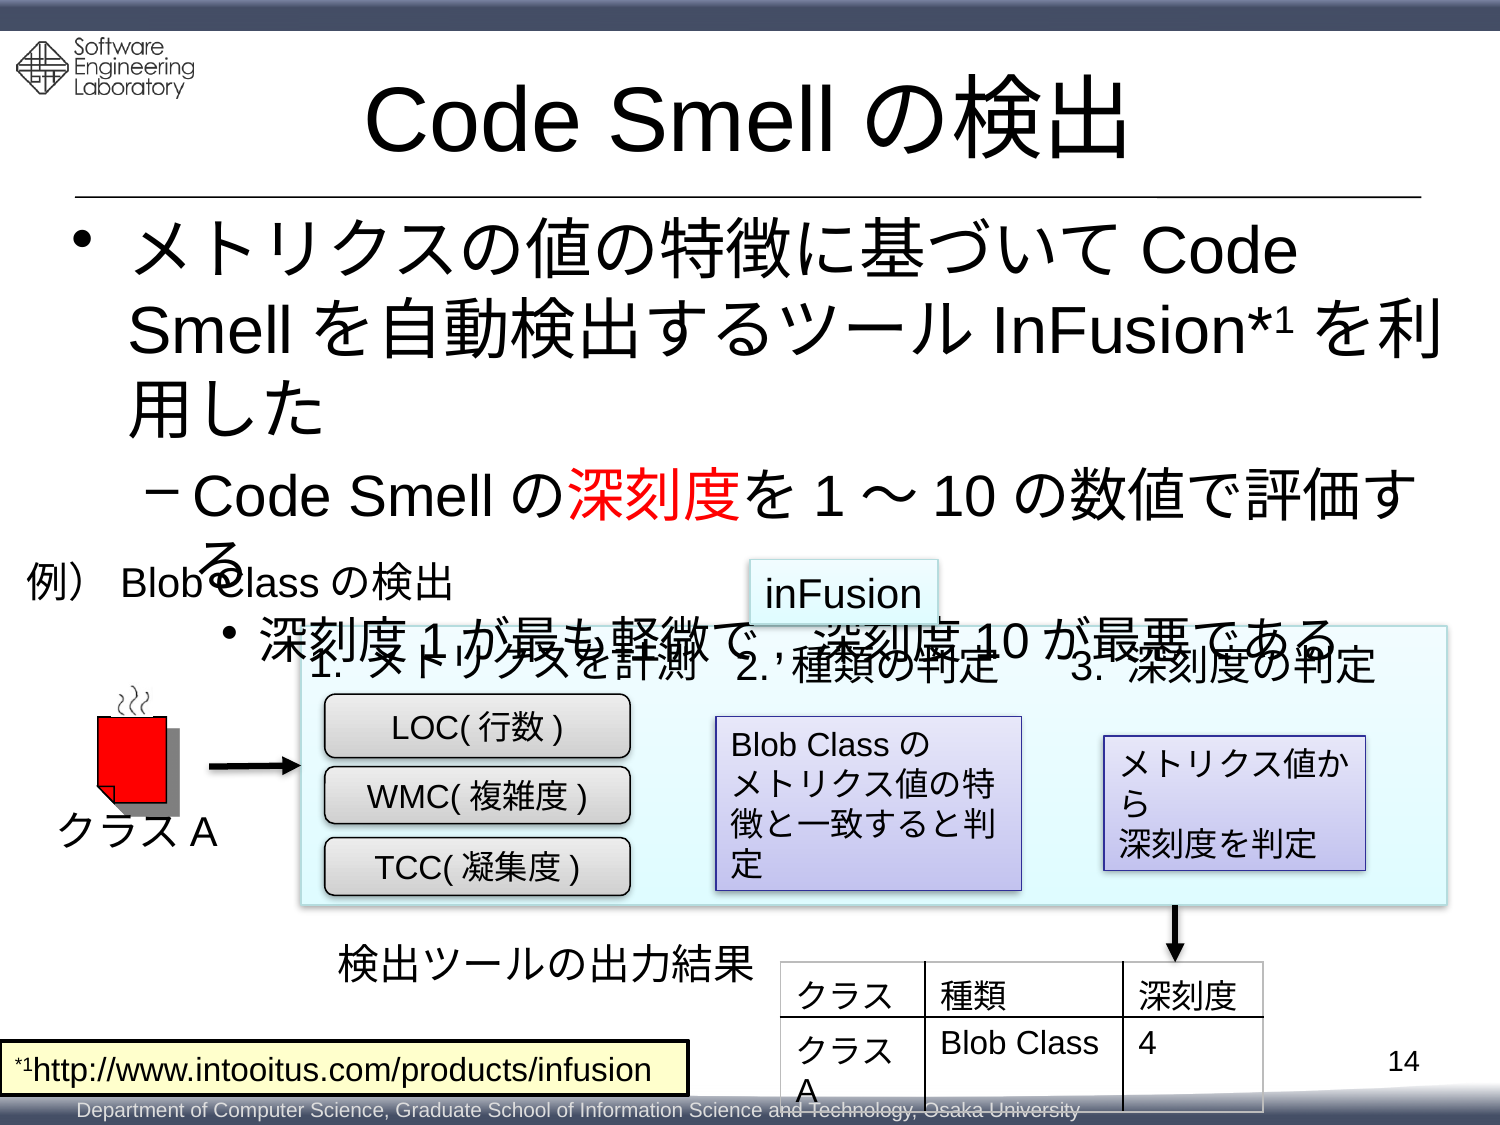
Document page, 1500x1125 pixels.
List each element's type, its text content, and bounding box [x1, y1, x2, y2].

title Code Smellの検出 [74, 50, 1424, 180]
table_header クラス [781, 963, 924, 1016]
text_box 2. 種類の判定 [719, 629, 1017, 698]
picture [0, 1082, 1500, 1125]
text_box WMC(複雑度) [323, 765, 631, 825]
table_cell Blob Class [926, 1018, 1122, 1111]
text_box 3. 深刻度の判定 [1053, 629, 1394, 698]
table_header 種類 [926, 963, 1122, 1016]
text_box 検出ツールの出力結果 [321, 928, 772, 997]
text_box 例）Blob Classの検出 [10, 546, 472, 615]
text_box 1. メトリクスを計測 [292, 626, 715, 695]
text_box LOC(行数) [323, 695, 631, 759]
text_box *1http://www.intooitus.com/products/infusion [0, 1039, 690, 1097]
list メトリクスの値の特徴に基づいてCode Smellを自動検出するツールInFusion*1を利用した Code Smellの深刻度を1～10の数値で評価する 深刻度1が最も軽微で, 深刻度10が最悪である [55, 198, 1464, 634]
text_box [300, 634, 1448, 906]
text_box メトリクス値から 深刻度を判定 [1103, 735, 1366, 871]
text_box Blob Classの メトリクス値の特徴と一致すると判定 [715, 716, 1022, 891]
table_cell クラスA [781, 1018, 924, 1111]
table_header 深刻度 [1124, 963, 1262, 1016]
text_box [97, 716, 167, 795]
picture [111, 675, 153, 717]
text_box TCC(凝集度) [323, 836, 631, 897]
picture [0, 0, 1500, 31]
text_box inFusion [749, 559, 939, 625]
text_box クラスA [39, 795, 235, 864]
picture [16, 37, 194, 99]
slide_number 14 [1264, 1034, 1436, 1083]
table_cell 4 [1124, 1018, 1262, 1111]
